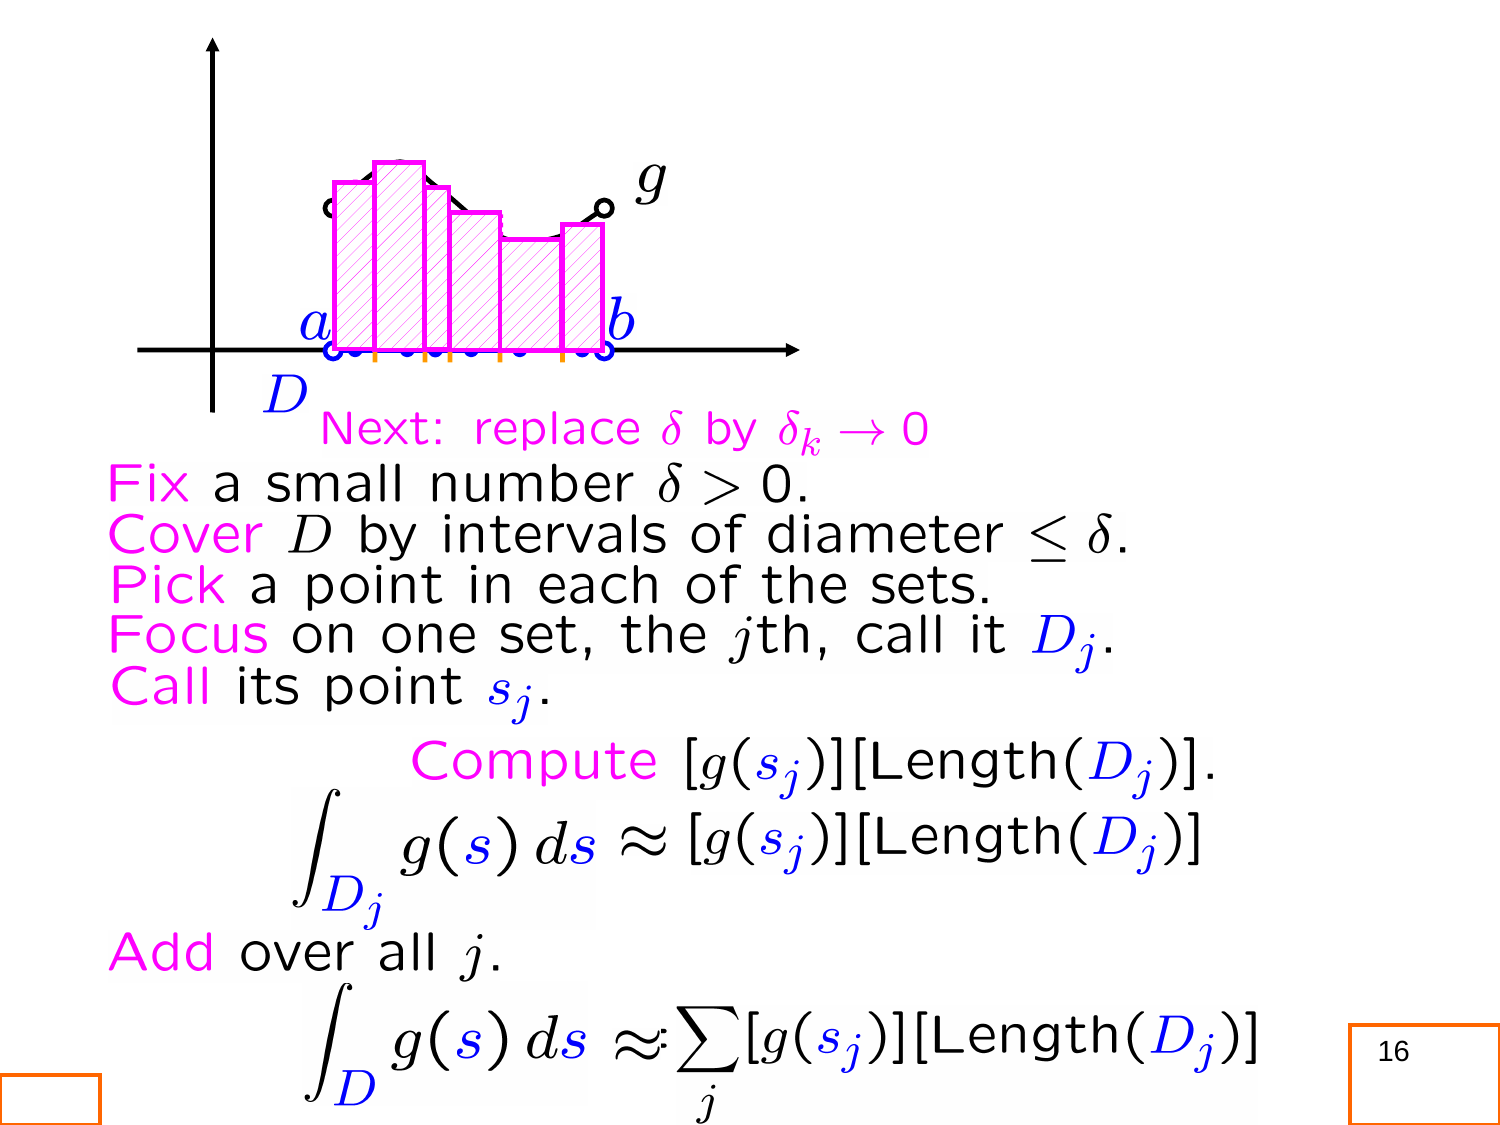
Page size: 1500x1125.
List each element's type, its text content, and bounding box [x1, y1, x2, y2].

slide_number 16 [1262, 1024, 1425, 1103]
picture [299, 308, 332, 340]
picture [608, 293, 637, 341]
text_box [514, 351, 525, 355]
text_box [614, 1005, 1258, 1125]
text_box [324, 158, 613, 246]
text_box [1349, 1025, 1500, 1125]
text_box [562, 255, 603, 351]
picture [107, 737, 1213, 1107]
text_box [466, 350, 477, 355]
text_box [430, 350, 441, 356]
text_box [424, 255, 449, 350]
text_box [402, 350, 413, 355]
text_box [374, 255, 424, 350]
text_box [577, 351, 588, 356]
text_box [0, 1074, 100, 1125]
picture [109, 512, 1126, 612]
picture [109, 613, 1113, 726]
text_box [350, 350, 361, 355]
text_box [500, 255, 562, 351]
text_box [613, 343, 800, 357]
picture [691, 812, 1201, 875]
picture [109, 462, 808, 506]
text_box [450, 255, 500, 350]
picture [322, 410, 929, 458]
text_box [596, 342, 613, 360]
text_box [334, 255, 374, 350]
text_box [206, 37, 219, 413]
picture [262, 374, 309, 413]
picture [620, 824, 668, 857]
picture [633, 162, 668, 207]
text_box [324, 346, 342, 360]
